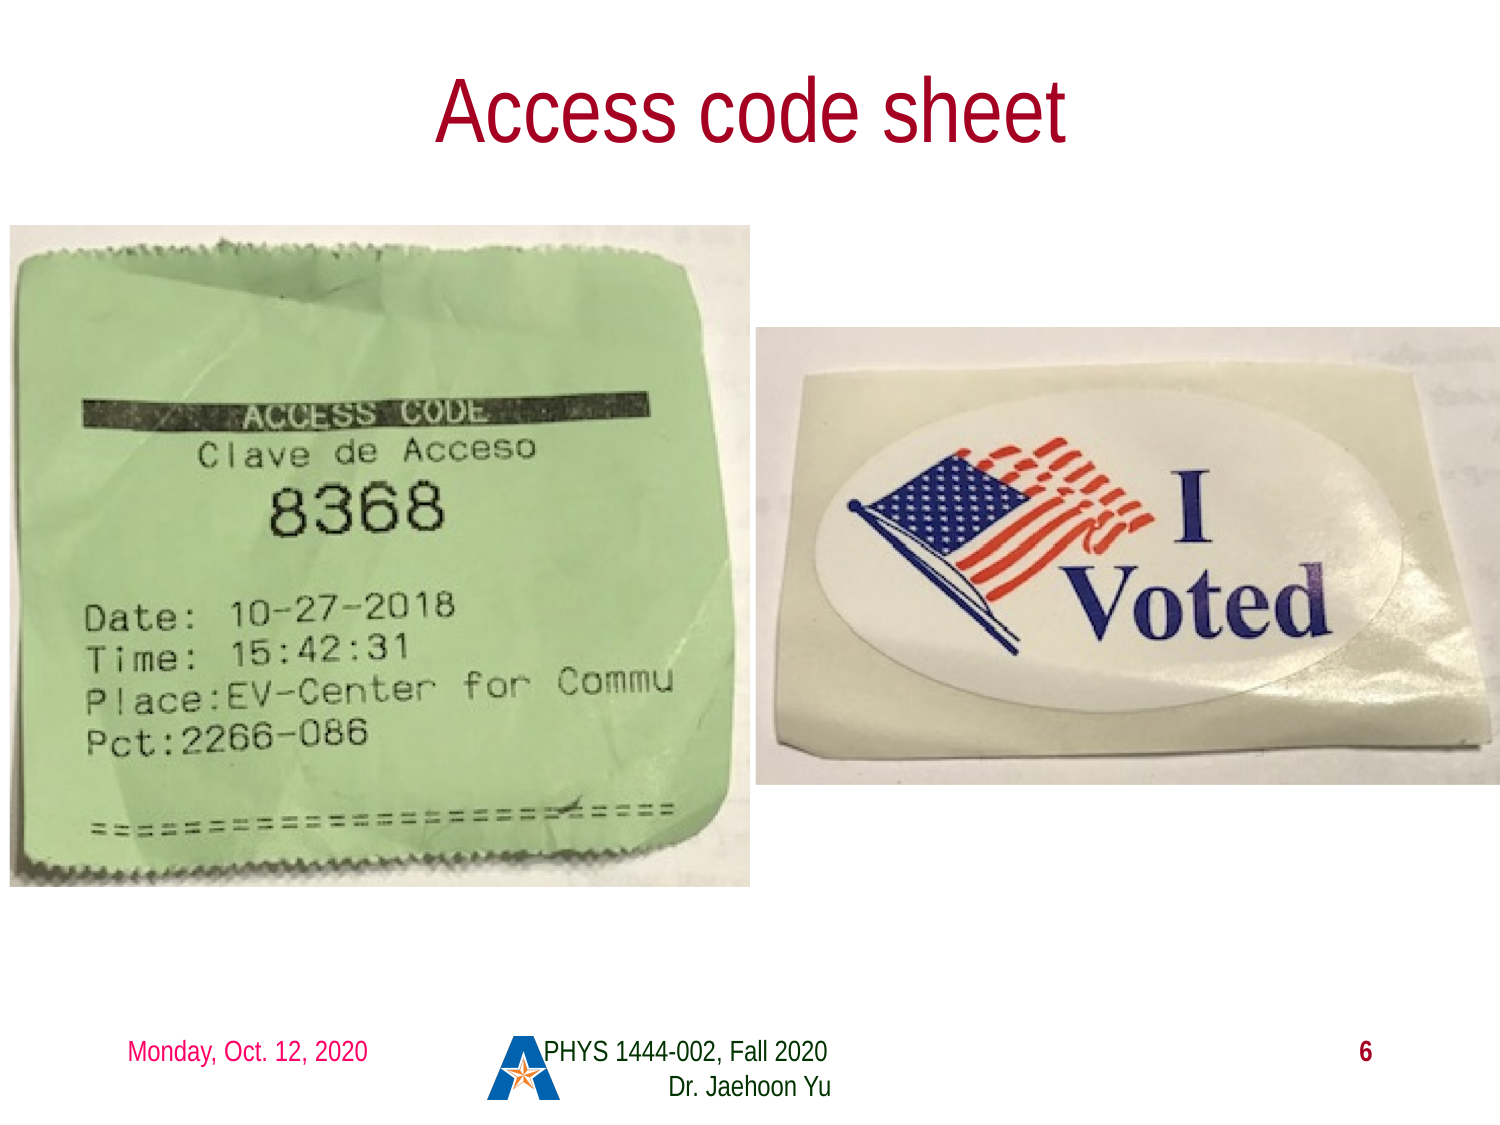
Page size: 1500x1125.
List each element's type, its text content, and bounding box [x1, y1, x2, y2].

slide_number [112, 1024, 426, 1101]
picture [757, 183, 1500, 929]
footer PHYS 1444-002, Fall 2020 Dr. Jaehoon Yu [512, 1024, 988, 1101]
picture [10, 184, 750, 927]
picture [487, 1036, 512, 1100]
title Access code sheet [113, 11, 1390, 200]
slide_number 6 [1074, 1024, 1388, 1101]
